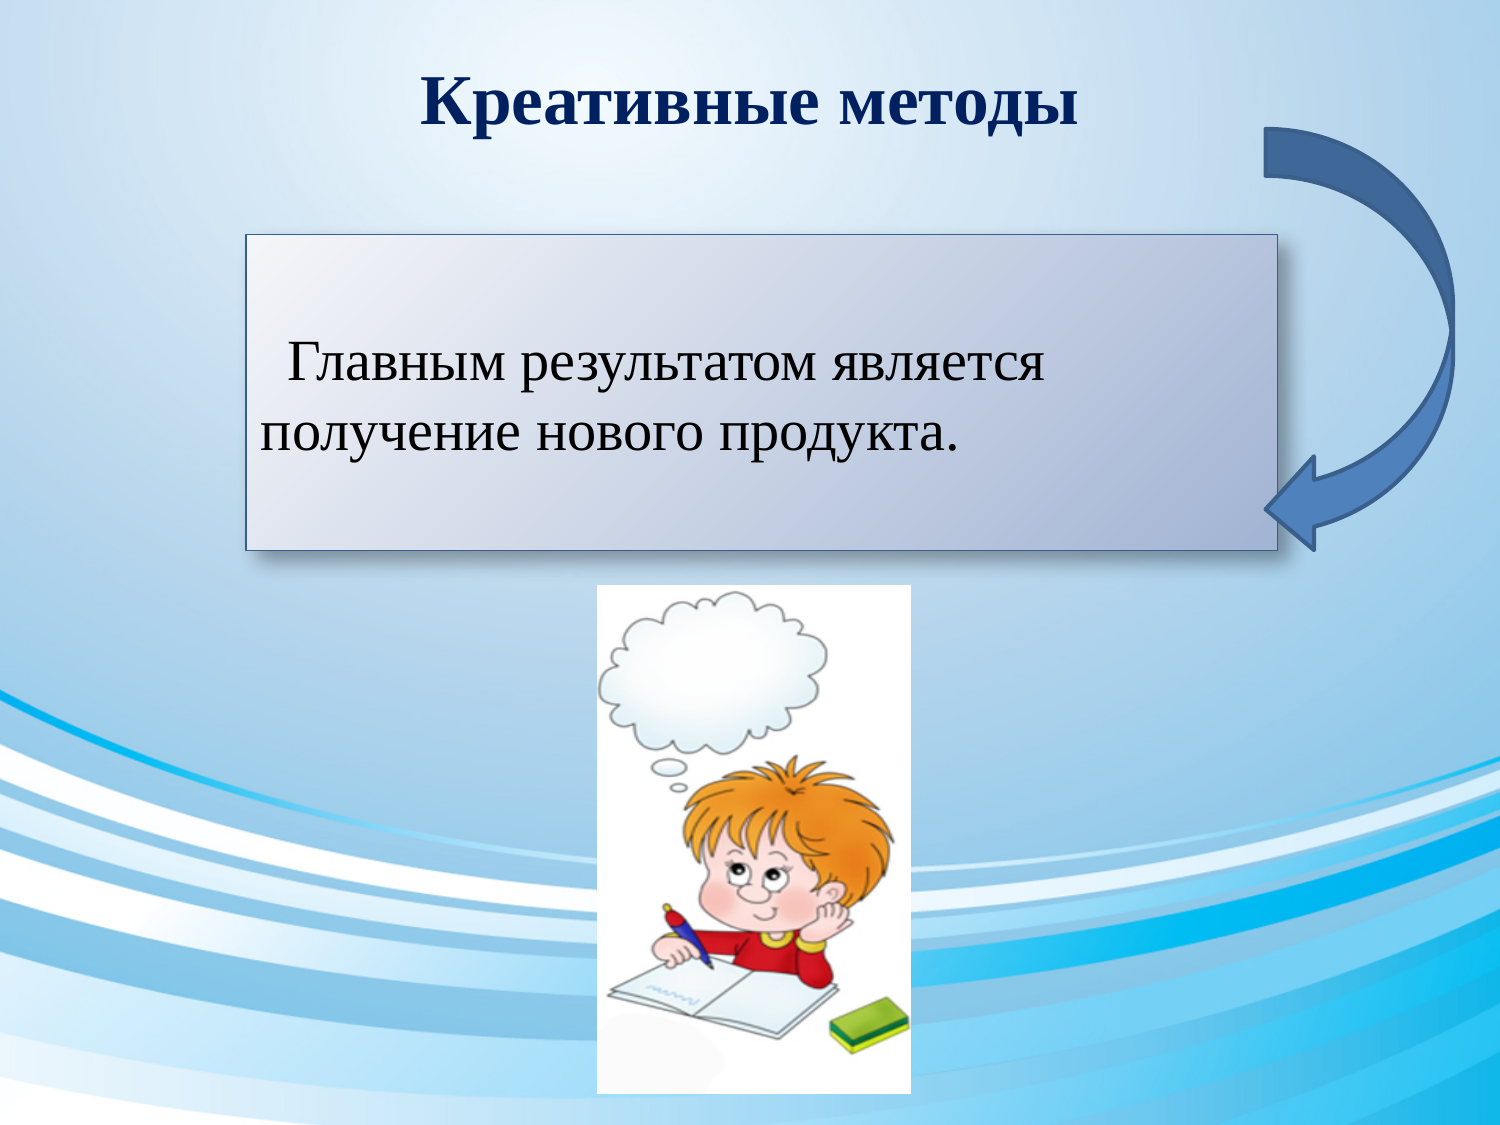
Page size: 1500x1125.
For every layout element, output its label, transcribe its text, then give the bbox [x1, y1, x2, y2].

text_box Главным результатом является получение нового продукта. [245, 234, 1278, 551]
text_box [1263, 126, 1456, 552]
picture [0, 0, 1500, 1125]
title Креативные методы [75, 45, 1425, 233]
